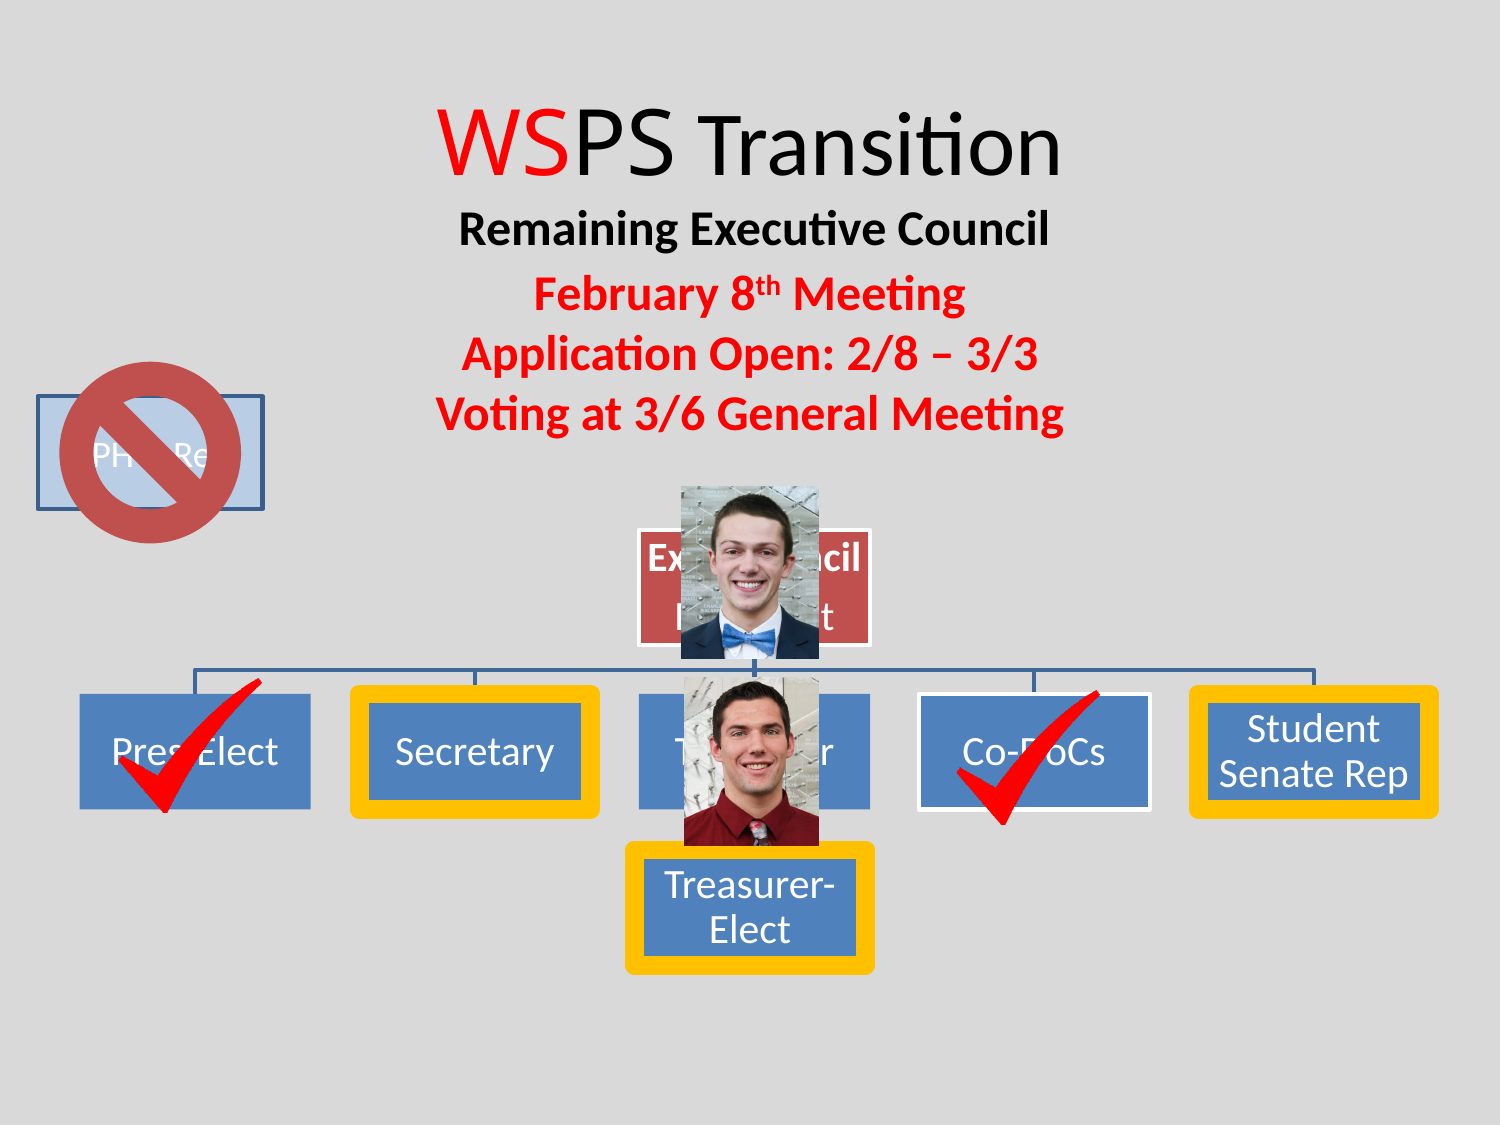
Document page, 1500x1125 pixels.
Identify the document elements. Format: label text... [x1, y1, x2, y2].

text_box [634, 849, 866, 966]
picture [955, 689, 1101, 825]
picture [680, 486, 820, 660]
picture [684, 677, 820, 846]
title WSPS Transition [75, 45, 1425, 233]
text_box [57, 399, 74, 506]
text_box Remaining Executive Council [304, 188, 1205, 263]
text_box February 8th Meeting Application Open: 2/8 – 3/3 Voting at 3/6 General Meeting [352, 253, 1148, 296]
text_box DPH-1 Rep [36, 394, 74, 511]
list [79, 298, 1430, 1042]
picture [117, 677, 263, 813]
